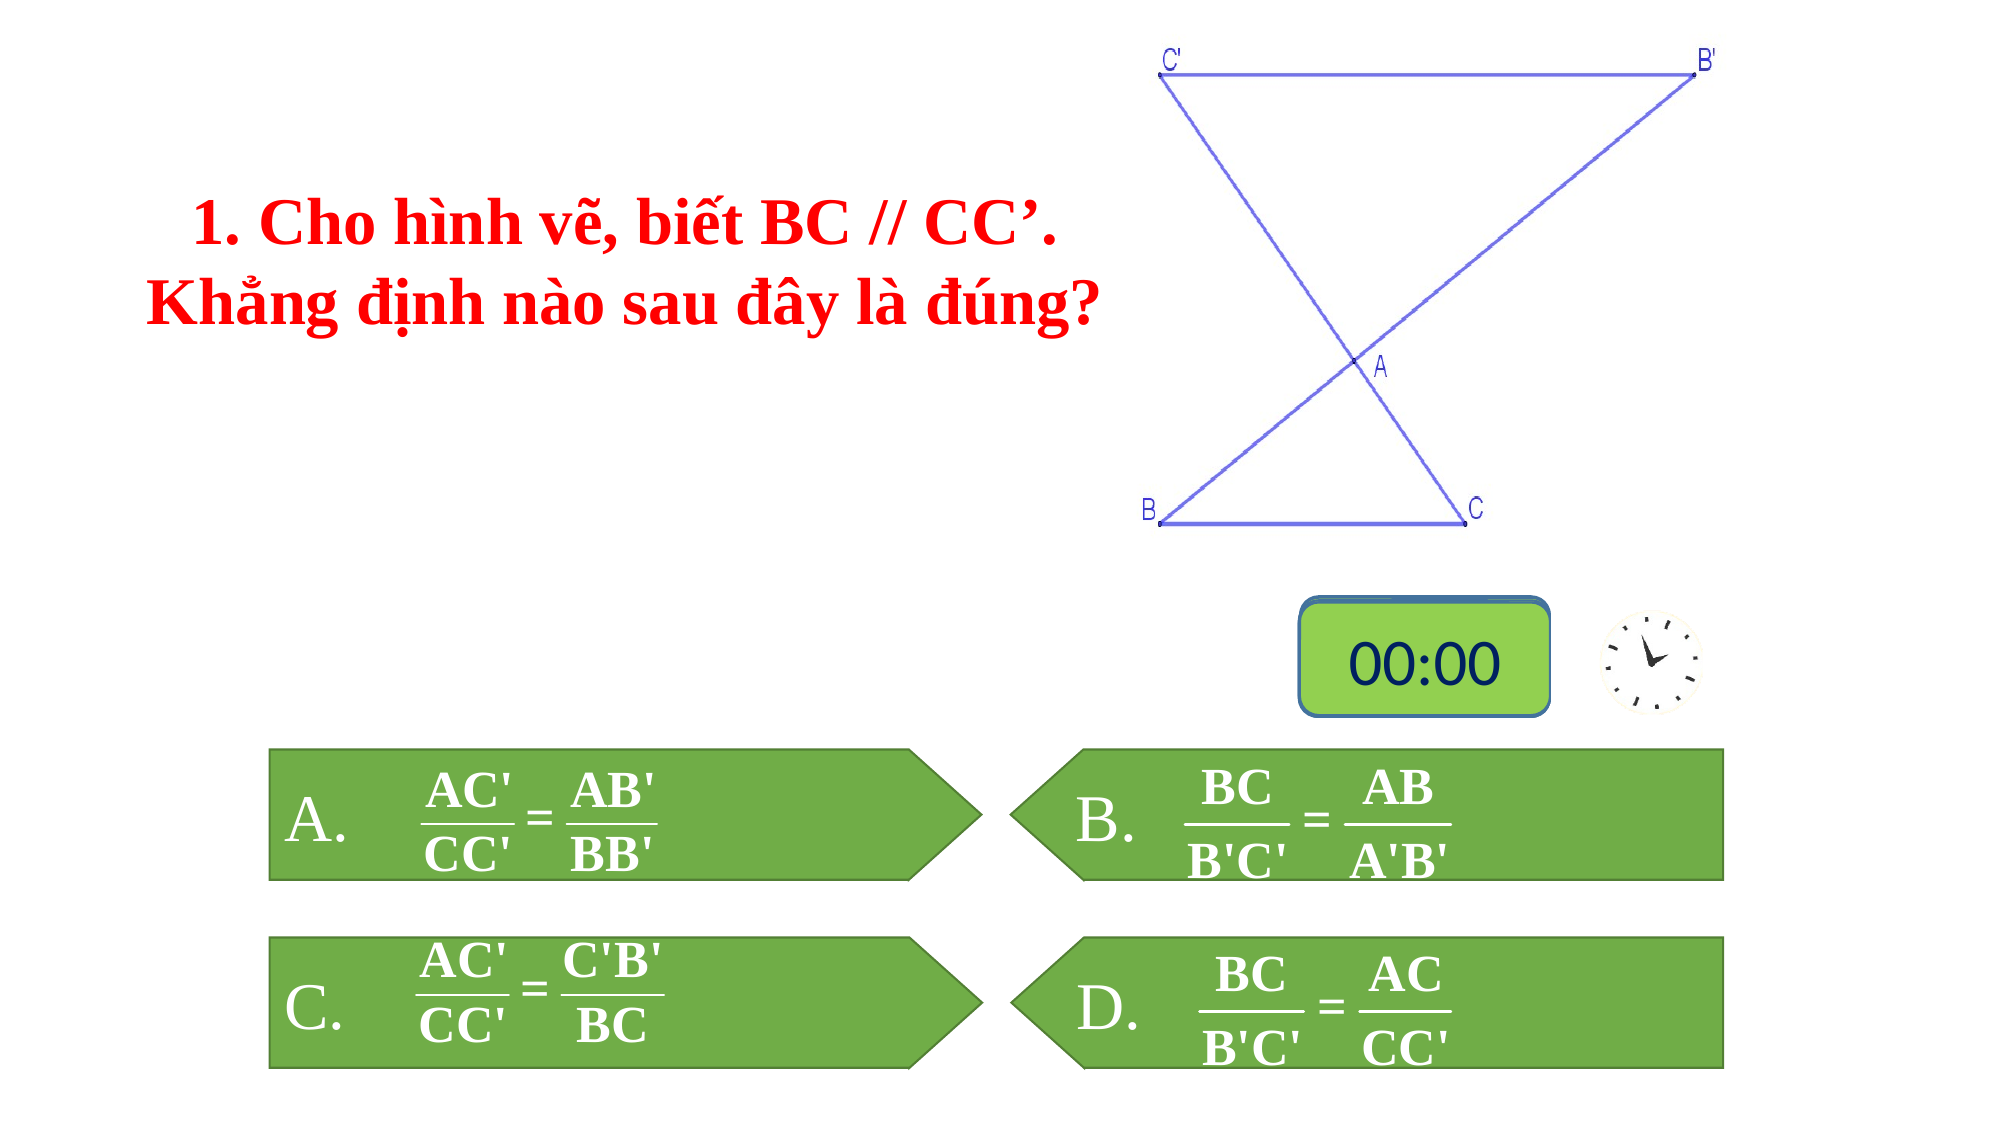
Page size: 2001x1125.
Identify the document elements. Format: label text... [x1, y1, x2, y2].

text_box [411, 937, 669, 1049]
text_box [1195, 947, 1456, 1071]
text_box 1. Cho hình vẽ, biết BC // CC’. Khẳng định nào sau đây là đúng? [93, 16, 1112, 500]
text_box C. [268, 936, 984, 1071]
text_box B. [1009, 748, 1725, 883]
text_box 00:09 [1300, 596, 1551, 613]
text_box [1180, 760, 1456, 884]
text_box A. [268, 748, 983, 883]
text_box 00:00 [1298, 601, 1551, 717]
text_box D. [1009, 936, 1725, 1071]
picture [1112, 16, 1728, 560]
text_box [417, 766, 663, 878]
picture [1587, 597, 1716, 728]
